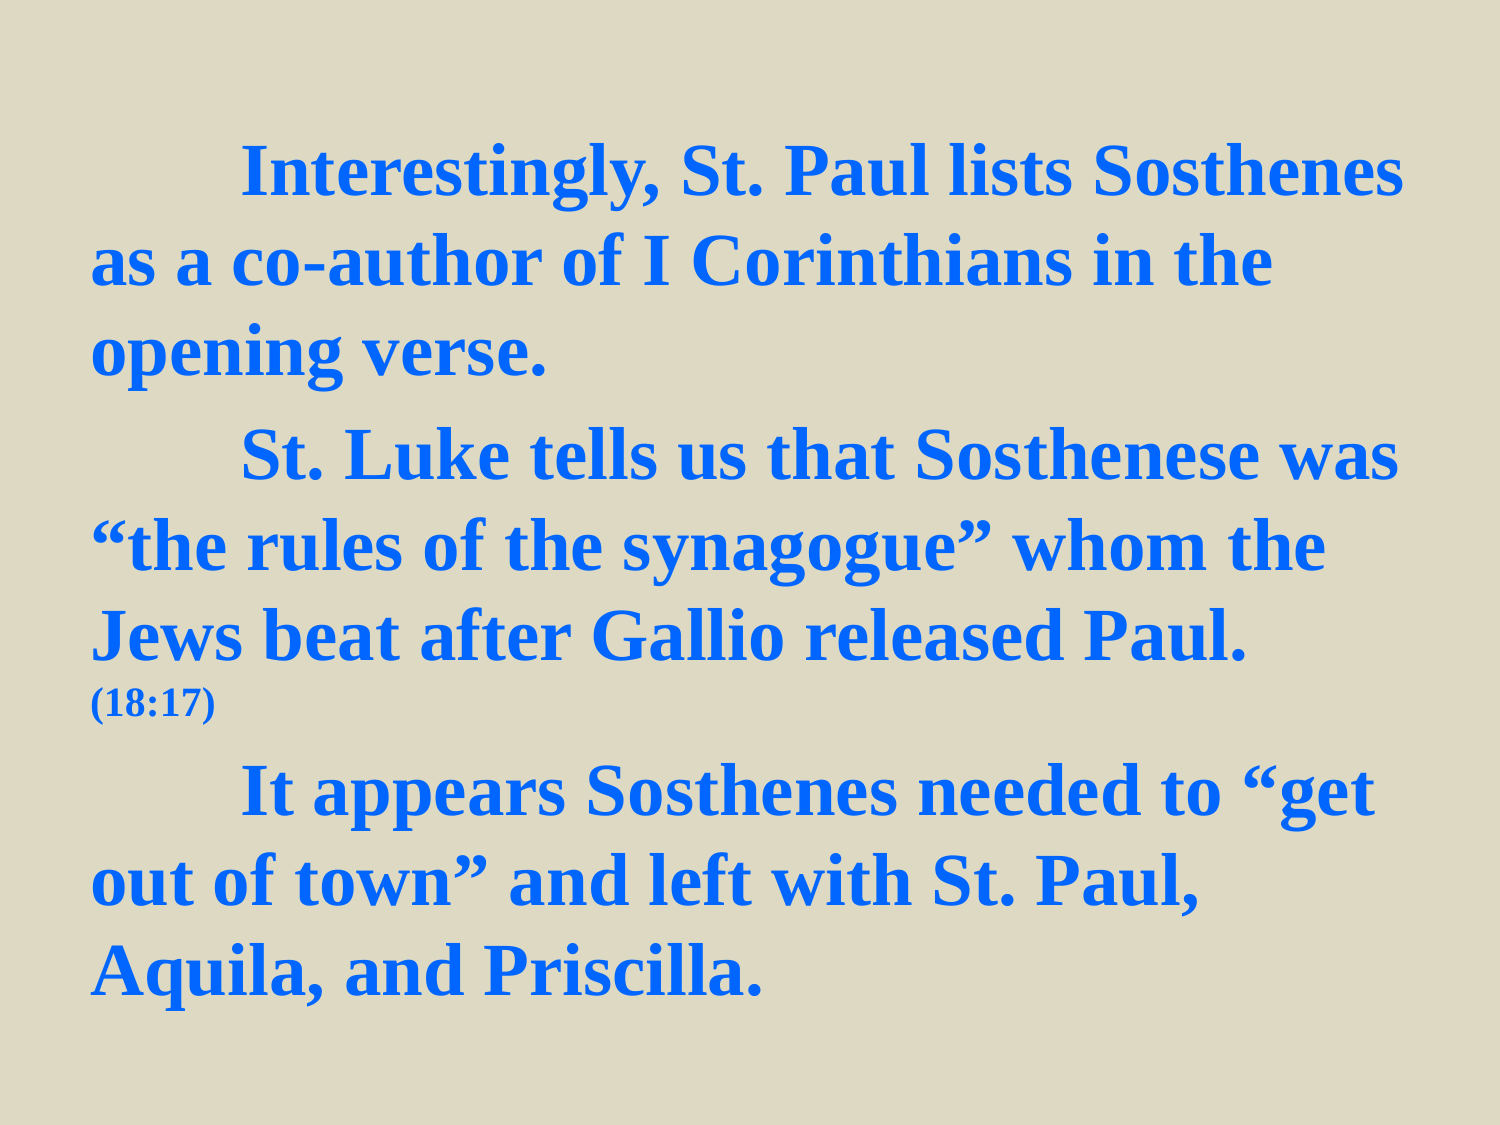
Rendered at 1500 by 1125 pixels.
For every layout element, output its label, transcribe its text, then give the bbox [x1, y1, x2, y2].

list Interestingly, St. Paul lists Sosthenes as a co-author of I Corinthians in the opening verse. St. Luke tells us that Sosthenese was “the rules of the synagogue” whom the Jews beat after Gallio released Paul. (18:17) It appears Sosthenes needed to “get out of town” and left with St. Paul, Aquila, and Priscilla. [75, 112, 1425, 1050]
